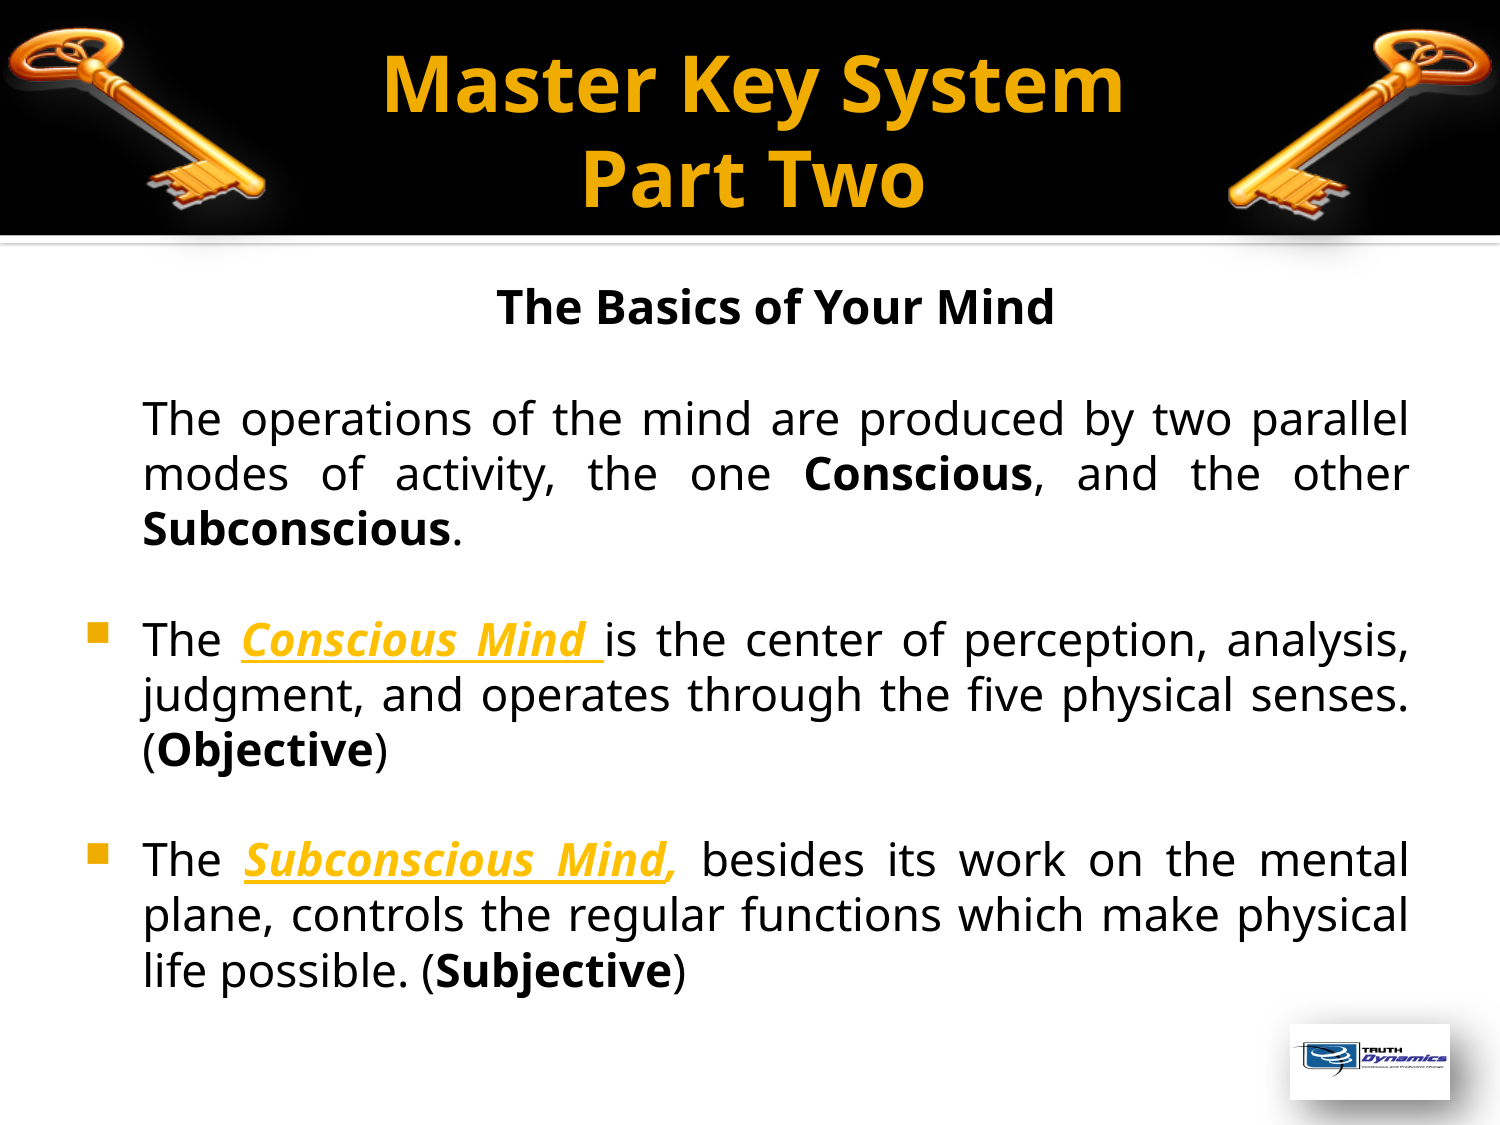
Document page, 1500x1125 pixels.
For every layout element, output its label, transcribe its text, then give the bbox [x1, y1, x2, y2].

picture [1290, 1024, 1451, 1100]
title Master Key System Part Two [322, 25, 1204, 231]
picture [0, 0, 276, 238]
picture [1218, 0, 1500, 250]
list The Basics of Your Mind The operations of the mind are produced by two parallel modes of activity, the one Conscious, and the other Subconscious. The Conscious Mind is the center of perception, analysis, judgment, and operates through the five physical senses. (Objective) The Subconscious Mind, besides its work on the mental plane, controls the regular functions which make physical life possible. (Subjective) [75, 262, 1425, 1013]
